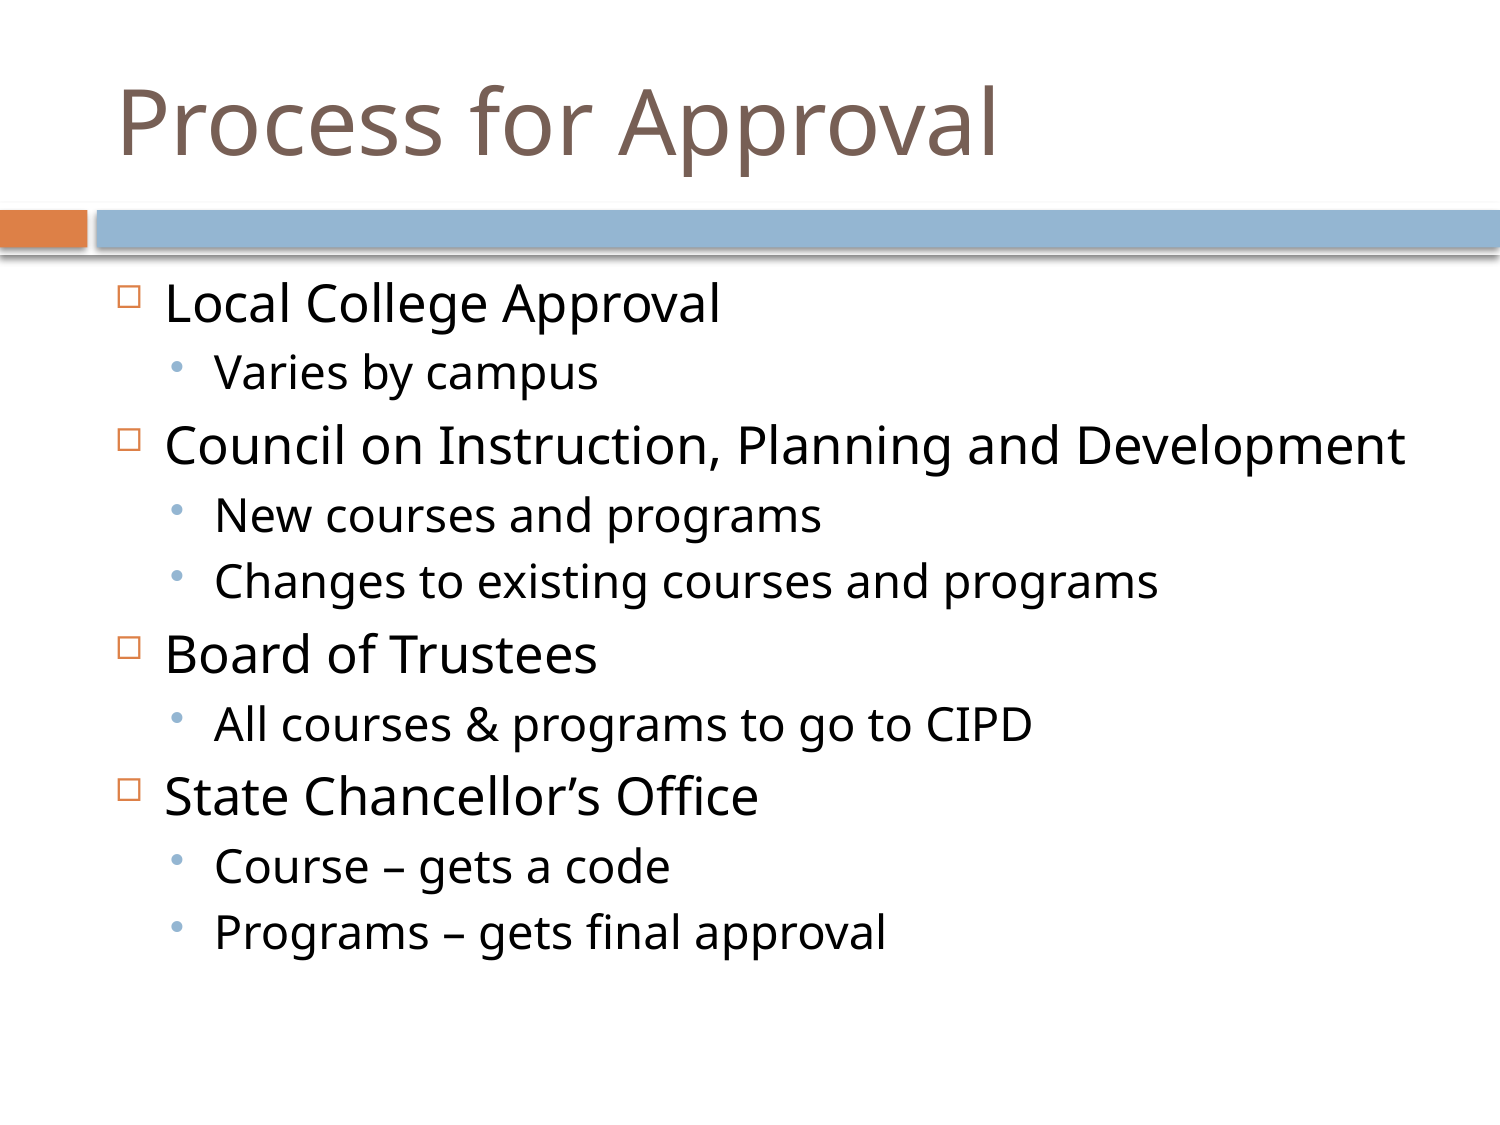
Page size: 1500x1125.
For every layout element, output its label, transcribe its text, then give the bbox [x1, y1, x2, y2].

list Local College Approval Varies by campus Council on Instruction, Planning and Development New courses and programs Changes to existing courses and programs Board of Trustees All courses & programs to go to CIPD State Chancellor’s Office Course – gets a code Programs – gets final approval [100, 262, 1438, 1000]
title Process for Approval [100, 37, 1438, 200]
